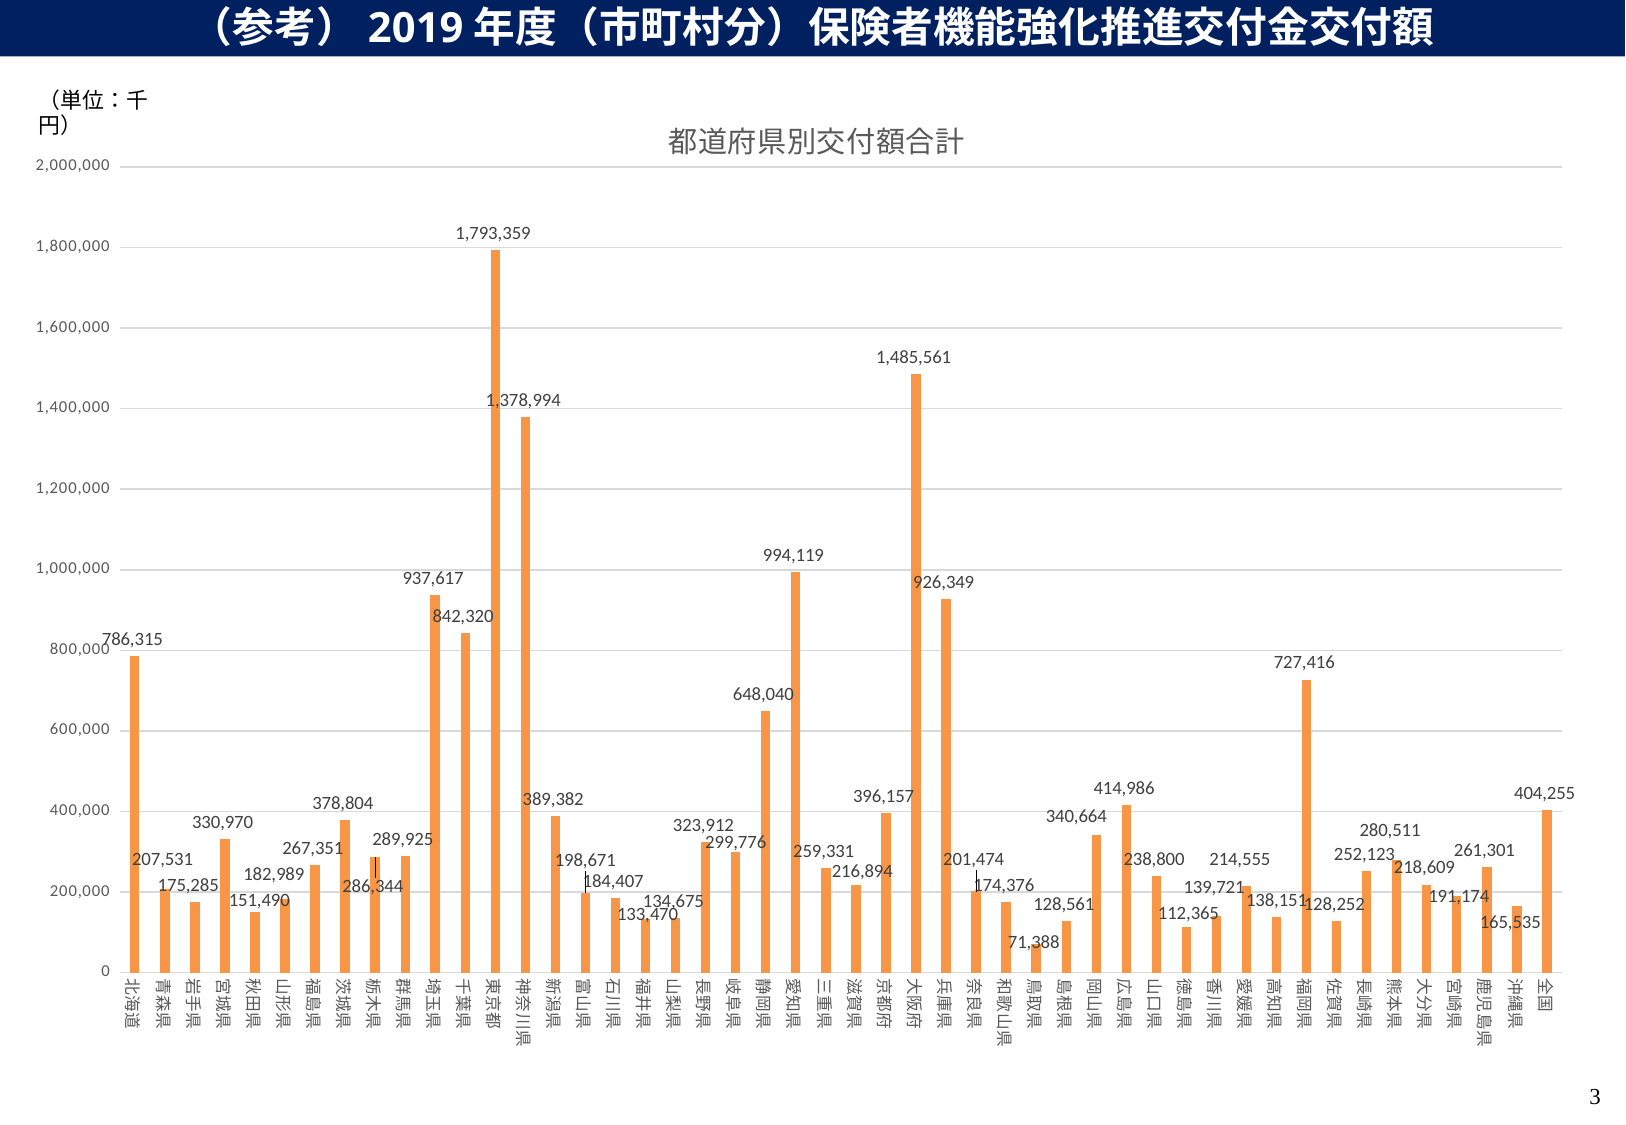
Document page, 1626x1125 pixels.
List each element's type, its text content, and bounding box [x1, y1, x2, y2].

chart [23, 80, 1611, 1091]
slide_number 3 [1236, 1092, 1616, 1125]
text_box （参考）2019年度（市町村分）保険者機能強化推進交付金交付額 [0, 0, 1625, 58]
